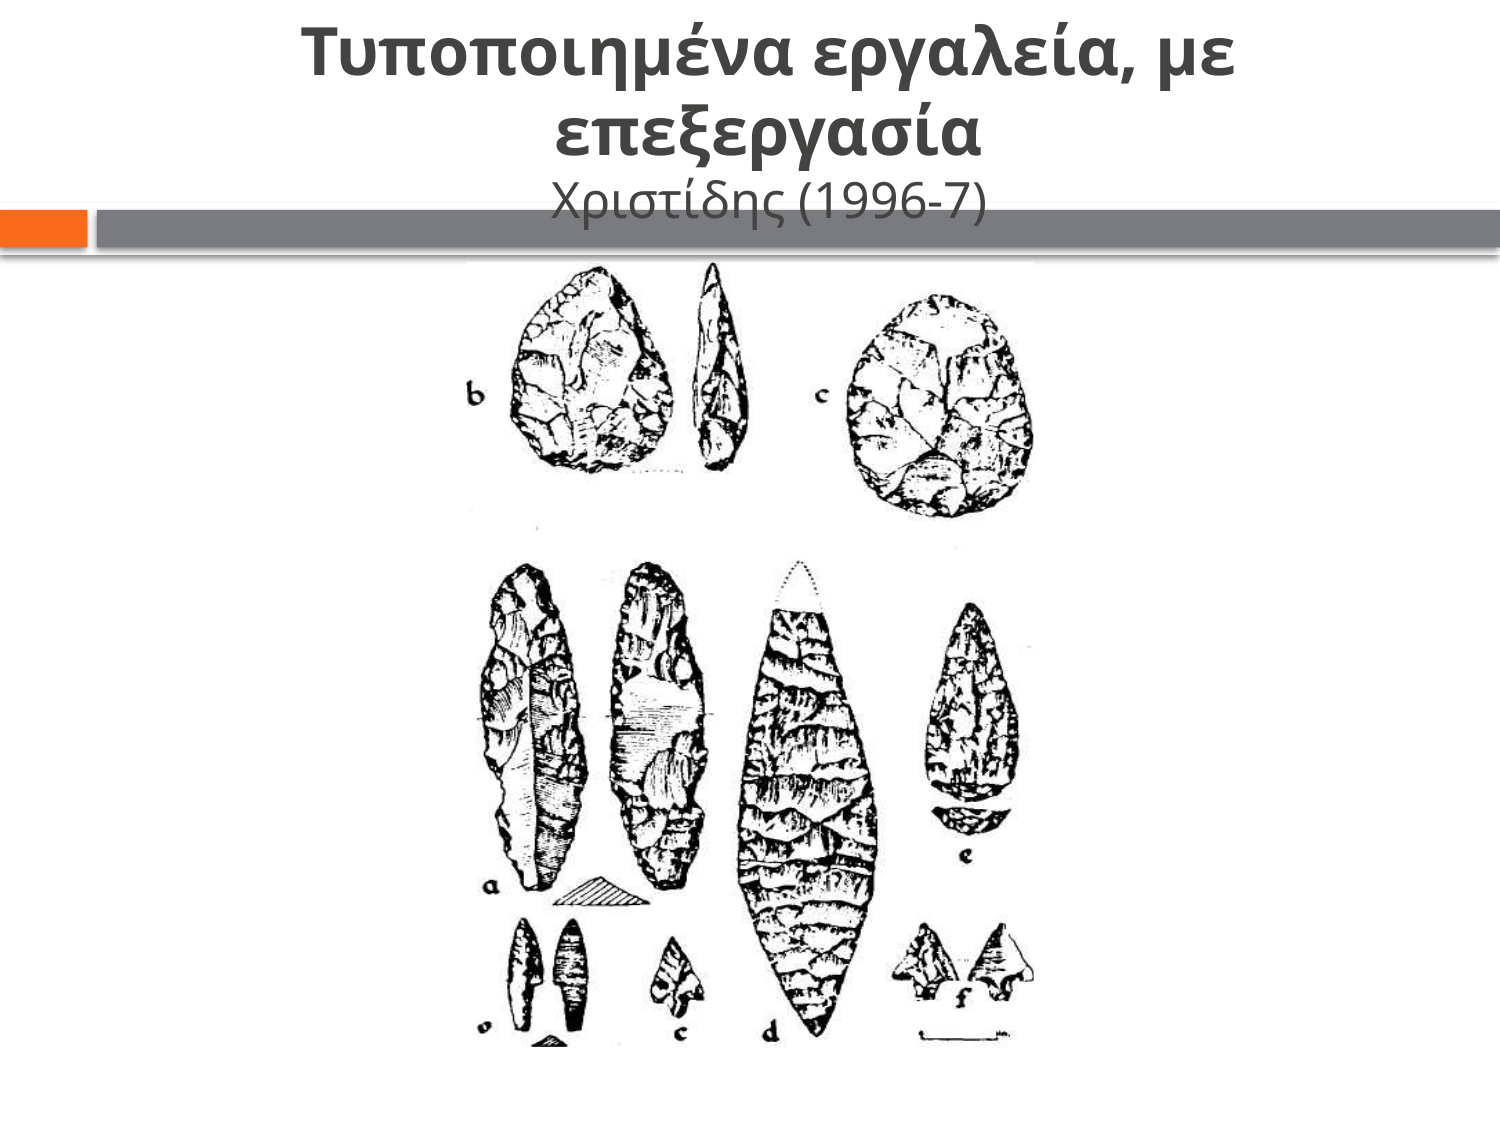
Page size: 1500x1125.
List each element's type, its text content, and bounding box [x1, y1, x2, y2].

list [466, 262, 1034, 1048]
title Τυποποιημένα εργαλεία, με επεξεργασία Χριστίδης (1996-7) [100, 37, 1439, 201]
